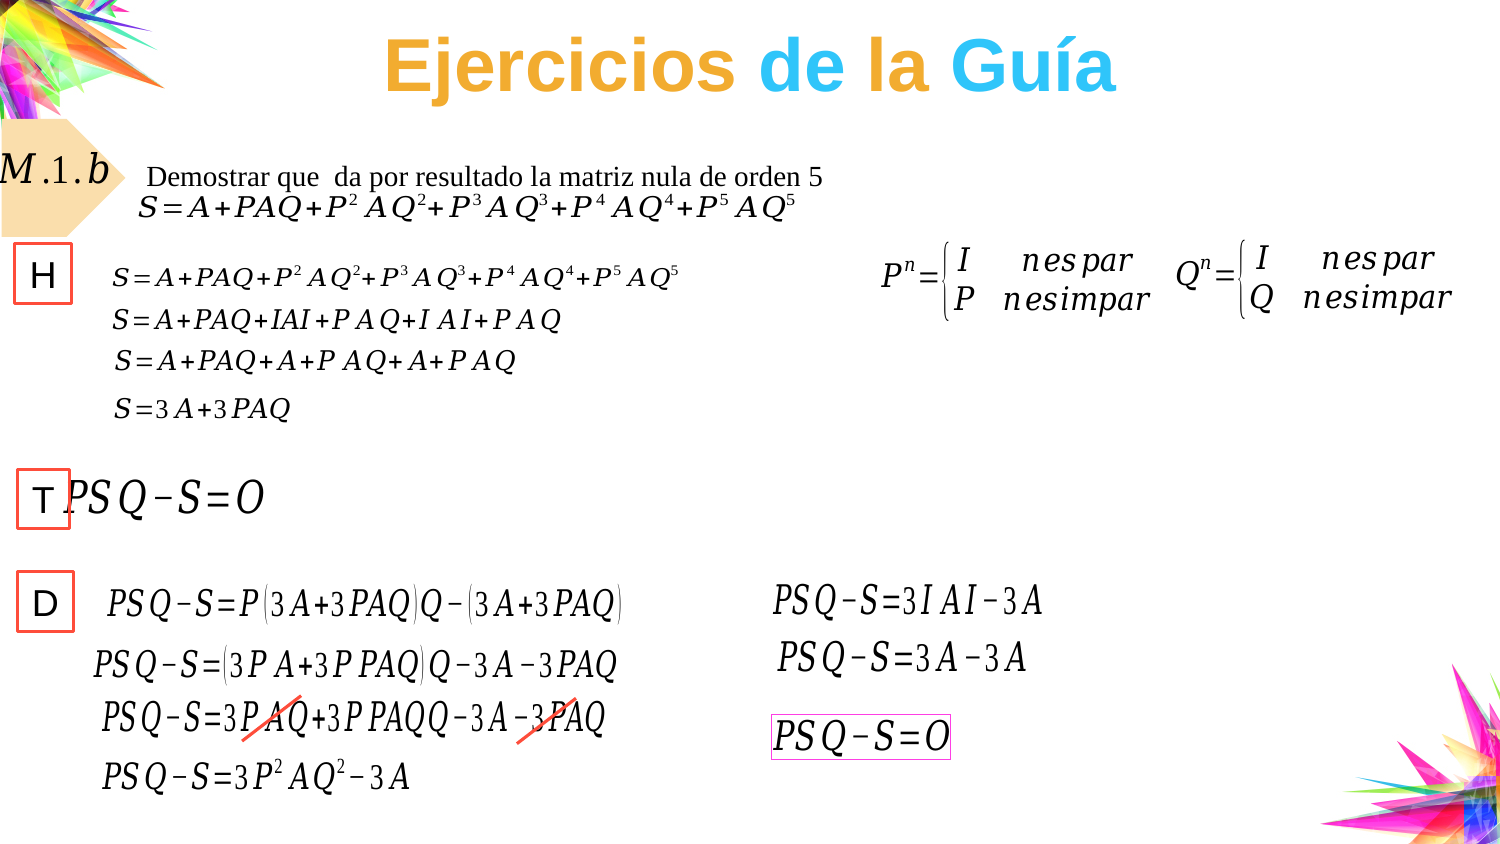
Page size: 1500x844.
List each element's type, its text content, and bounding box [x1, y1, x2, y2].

picture [0, 115, 1500, 844]
text_box H [14, 243, 72, 304]
text_box D [17, 571, 74, 632]
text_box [241, 695, 302, 742]
picture [0, 0, 1500, 8]
title Ejercicios de la Guía [0, 8, 1500, 115]
text_box [0, 116, 128, 239]
text_box T [17, 469, 70, 529]
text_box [516, 698, 577, 744]
